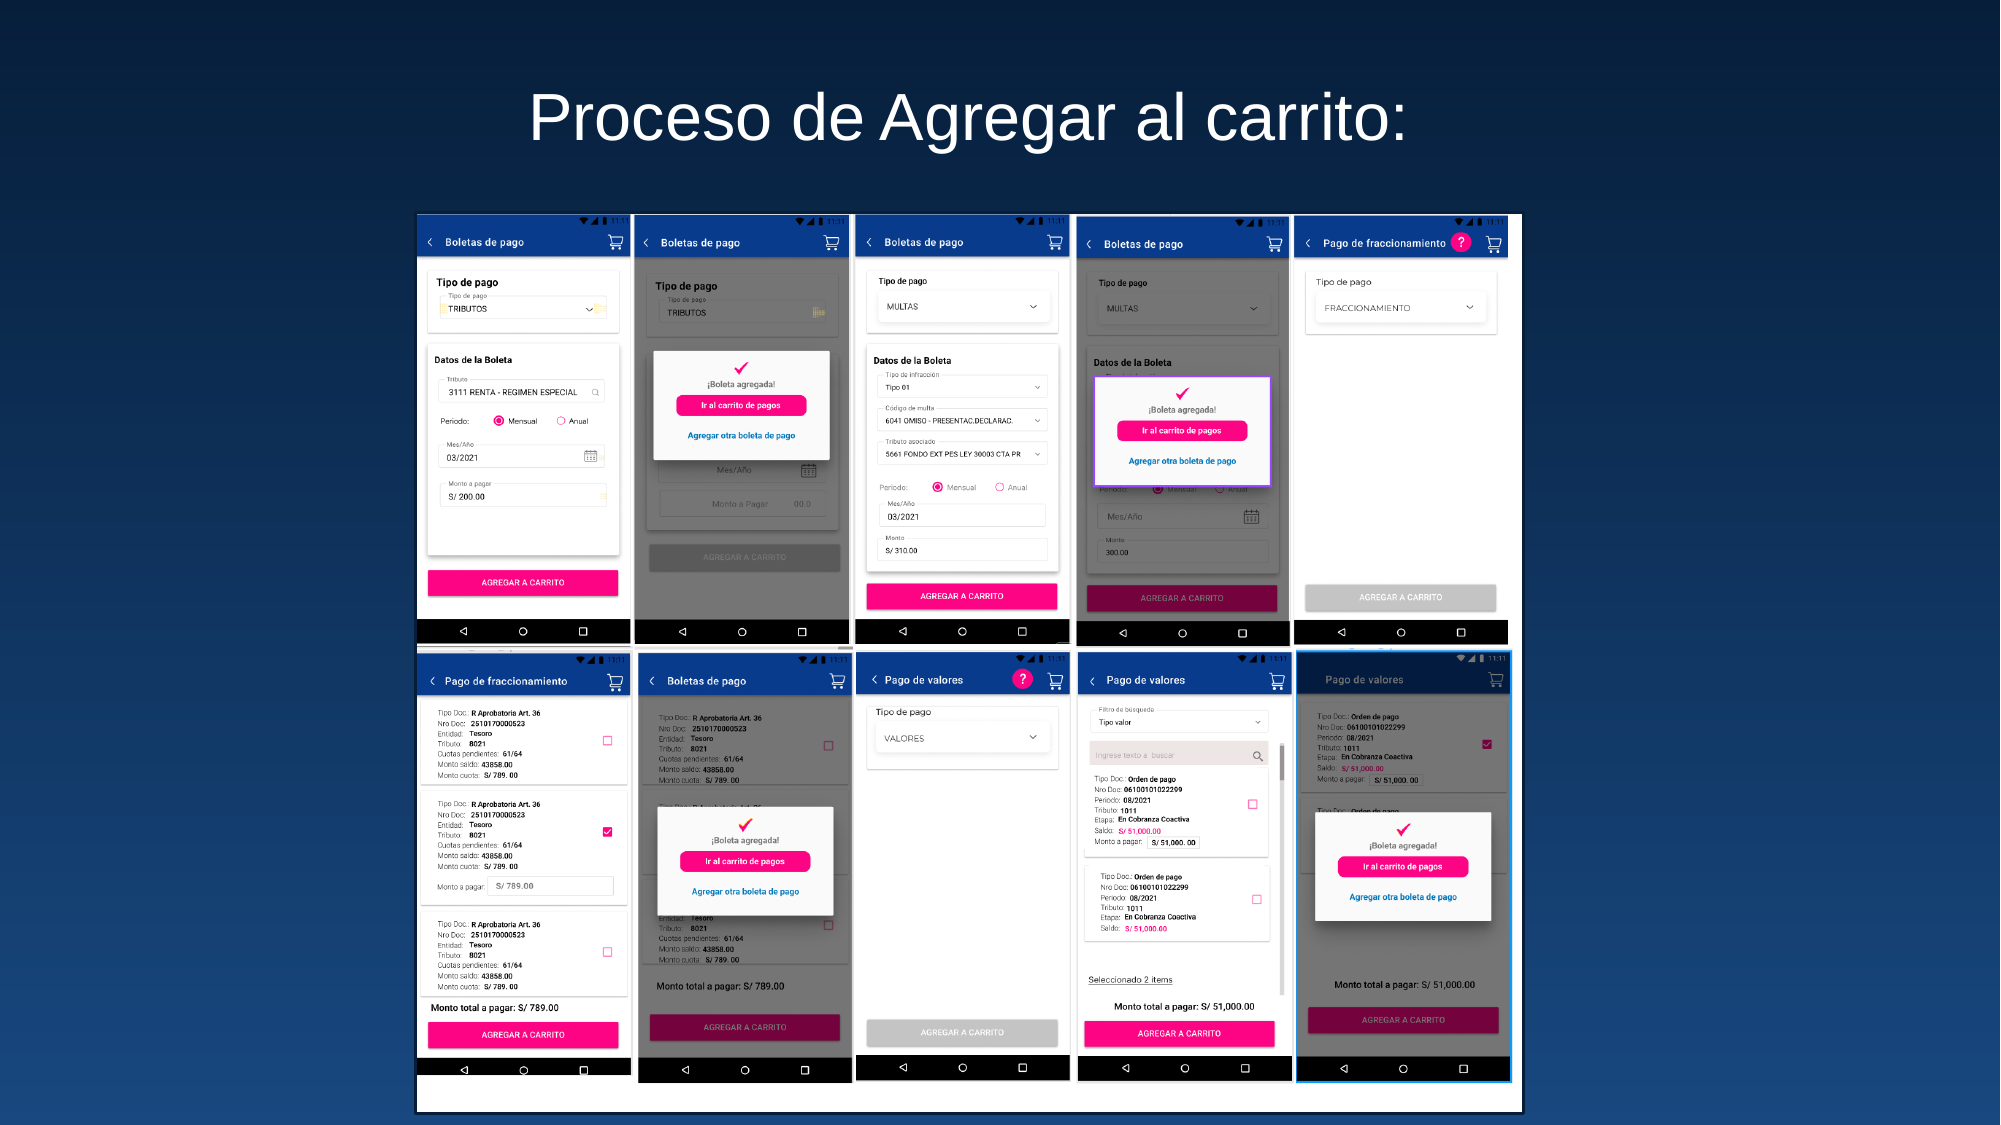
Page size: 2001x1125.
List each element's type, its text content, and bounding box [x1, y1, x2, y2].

text_box Proceso de Agregar al carrito: [389, 23, 1549, 214]
picture [416, 213, 1522, 1112]
